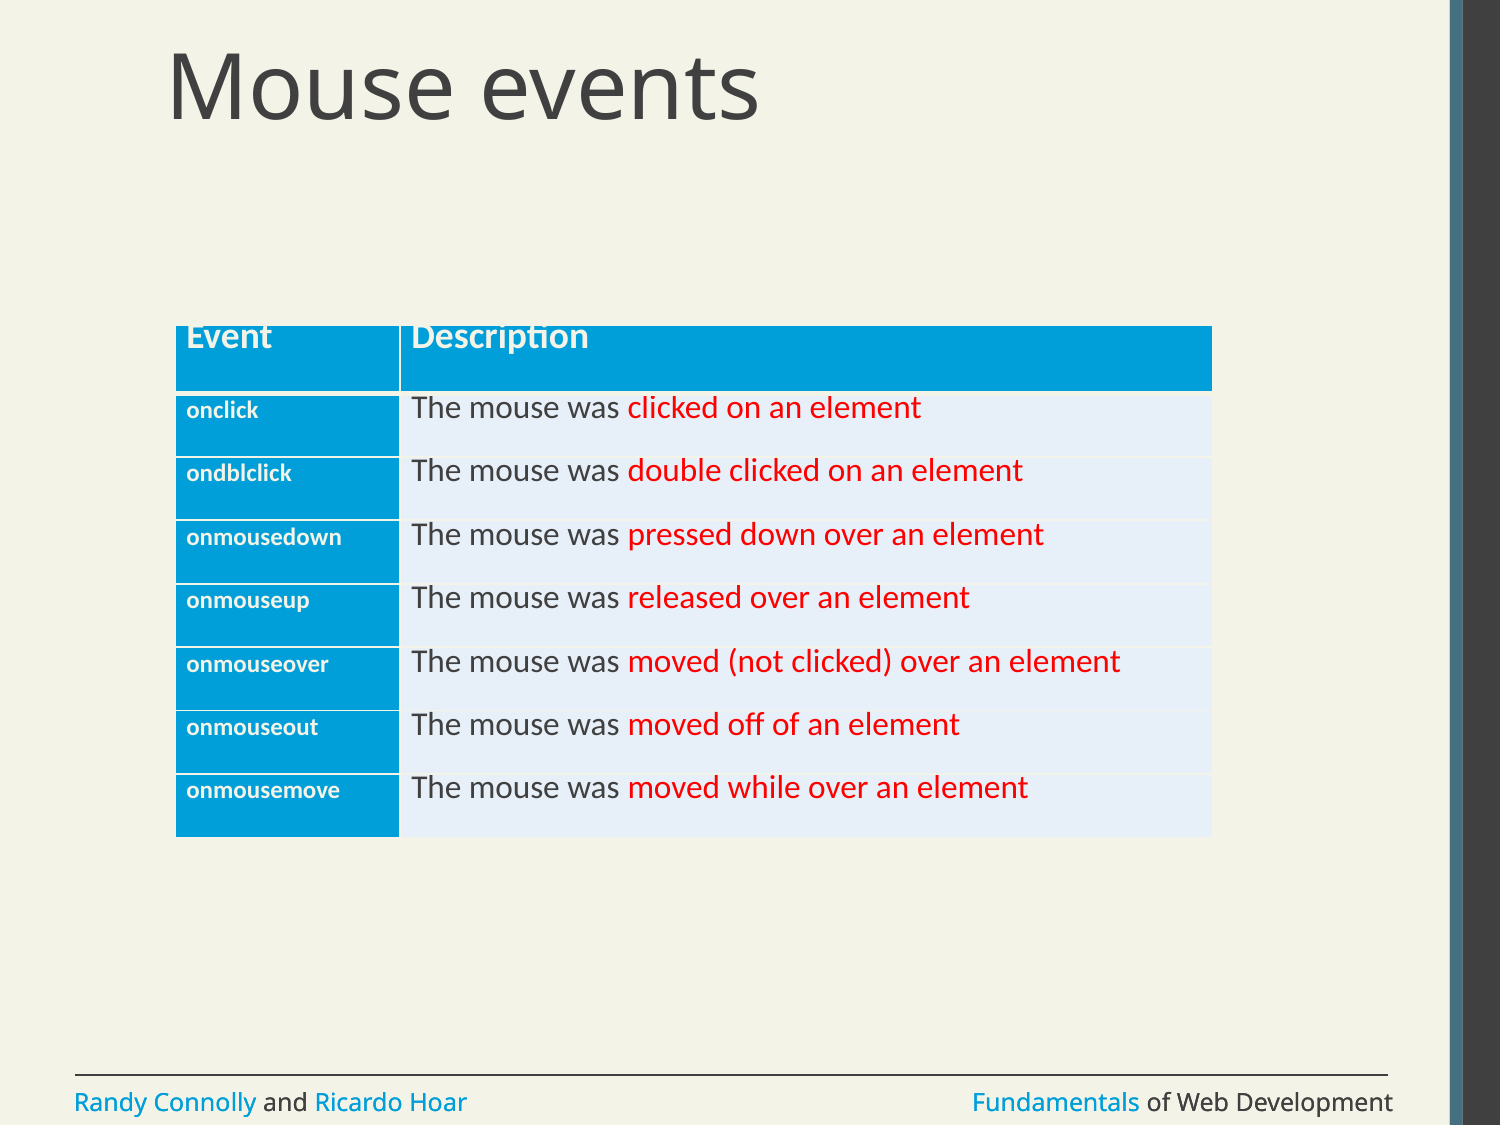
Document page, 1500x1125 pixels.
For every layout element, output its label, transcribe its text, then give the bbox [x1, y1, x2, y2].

table_cell The mouse was released over an element [401, 585, 1212, 646]
table_cell onclick [176, 396, 399, 456]
table_cell onmouseup [176, 585, 399, 646]
table_cell The mouse was pressed down over an element [401, 521, 1212, 583]
table_cell The mouse was moved off of an element [401, 711, 1212, 773]
table_cell The mouse was clicked on an element [401, 396, 1212, 456]
table_cell onmousemove [176, 775, 399, 837]
table_cell onmouseover [176, 648, 399, 710]
table_cell The mouse was moved (not clicked) over an element [401, 648, 1212, 710]
table_cell The mouse was moved while over an element [401, 775, 1212, 837]
table_header Description [401, 326, 1212, 391]
table_cell onmouseout [176, 711, 399, 773]
table_cell ondblclick [176, 458, 399, 519]
title Mouse events [150, 20, 1425, 188]
table_cell The mouse was double clicked on an element [401, 458, 1212, 519]
table_cell onmousedown [176, 521, 399, 583]
table_header Event [176, 326, 399, 391]
